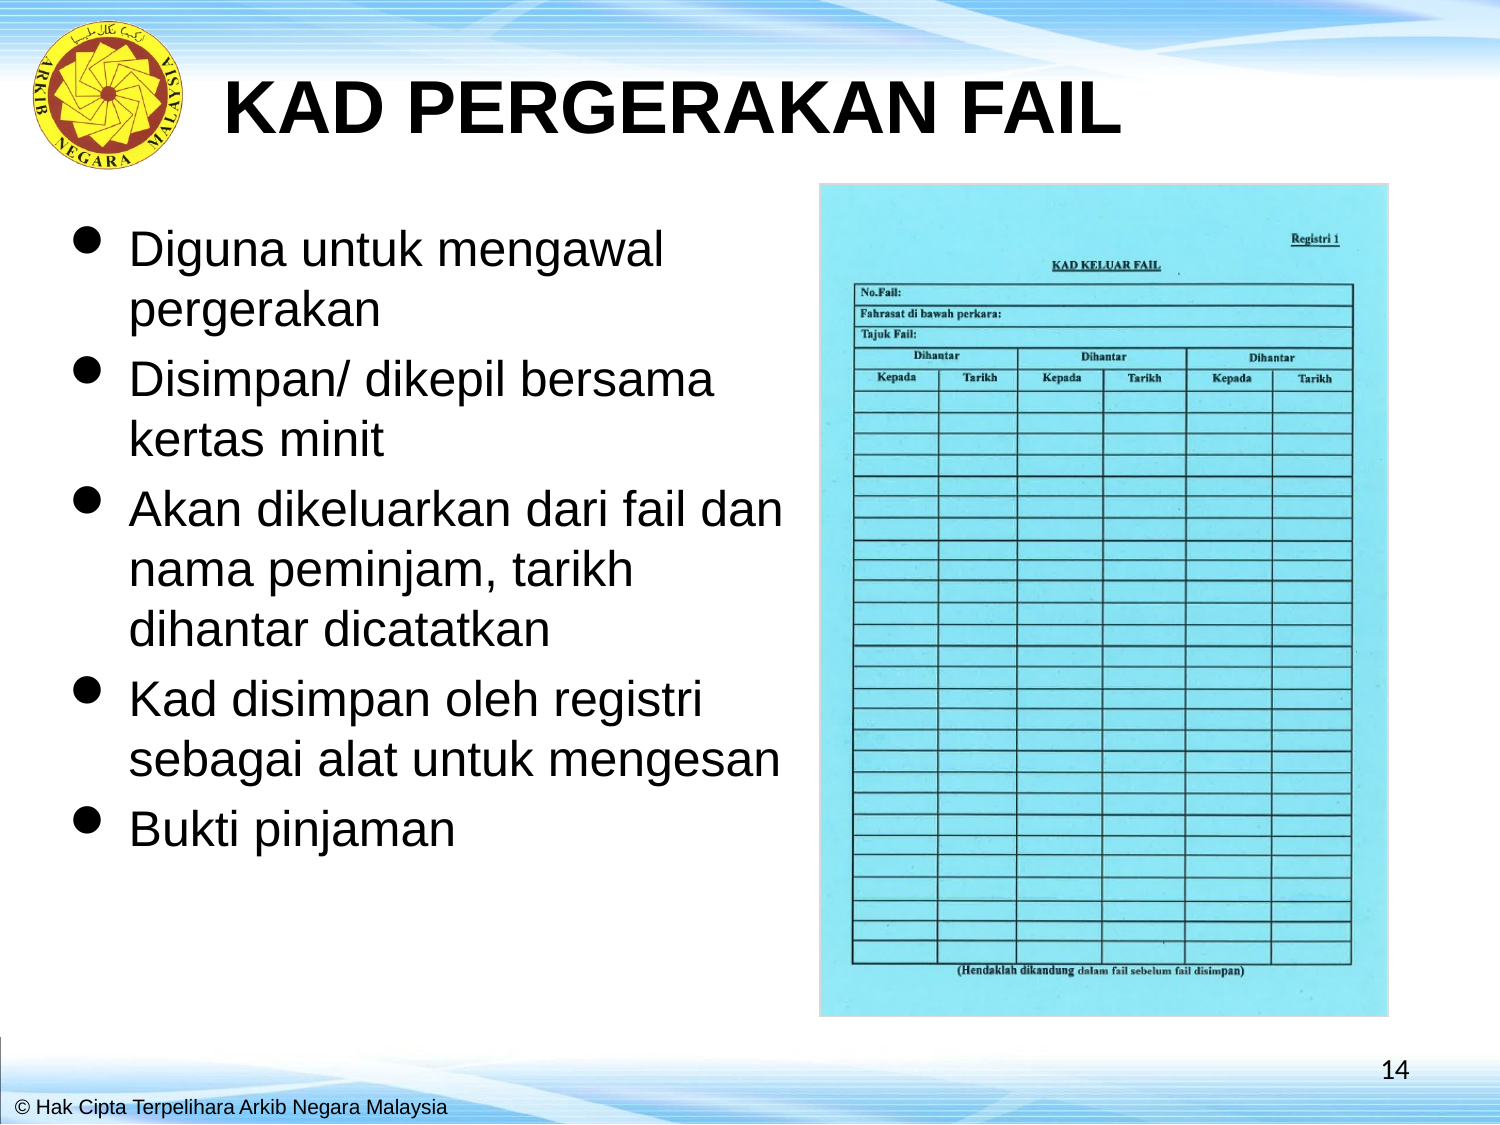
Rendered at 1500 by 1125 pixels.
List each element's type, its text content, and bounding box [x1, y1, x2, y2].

slide_number 32 [1389, 188, 1393, 202]
slide_number 14 [1299, 1042, 1425, 1103]
picture [820, 184, 1388, 1016]
picture [0, 1037, 1500, 1124]
slide_number 32 [813, 186, 819, 202]
text_box KAD PERGERAKAN FAIL [208, 51, 1487, 202]
list Diguna untuk mengawal pergerakan Disimpan/ dikepil bersama kertas minit Akan dikeluarkan dari fail dan nama peminjam, tarikh dihantar dicatatkan Kad disimpan oleh registri sebagai alat untuk mengesan Bukti pinjaman [54, 208, 813, 929]
picture [0, 0, 1500, 186]
